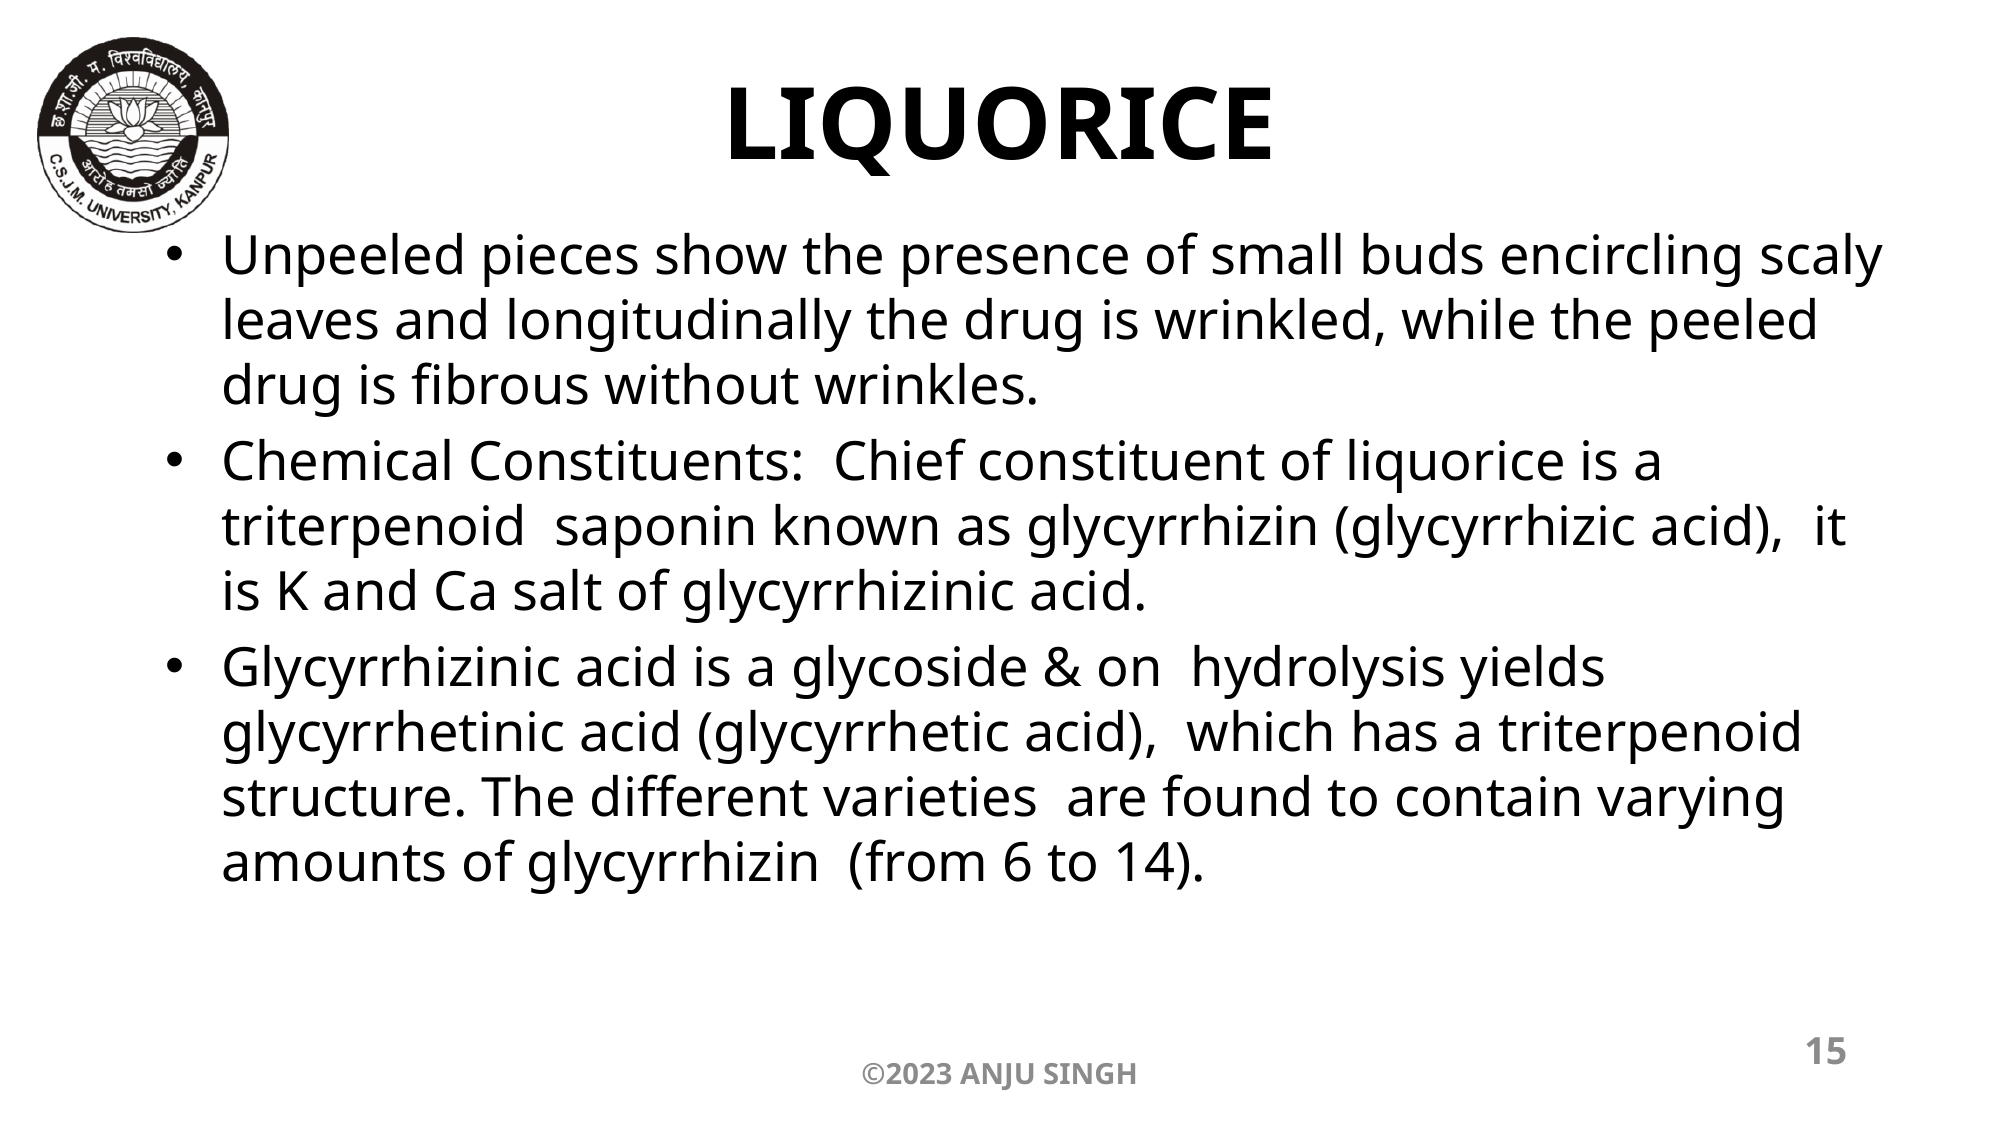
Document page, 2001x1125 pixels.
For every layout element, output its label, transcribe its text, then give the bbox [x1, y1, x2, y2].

list Unpeeled pieces show the presence of small buds encircling scaly leaves and longitudinally the drug is wrinkled, while the peeled drug is fibrous without wrinkles. Chemical Constituents: Chief constituent of liquorice is a triterpenoid saponin known as glycyrrhizin (glycyrrhizic acid), it is K and Ca salt of glycyrrhizinic acid. Glycyrrhizinic acid is a glycoside & on hydrolysis yields glycyrrhetinic acid (glycyrrhetic acid), which has a triterpenoid structure. The different varieties are found to contain varying amounts of glycyrrhizin (from 6 to 14). [150, 212, 1913, 1005]
title LIQUORICE [324, 60, 1675, 180]
text_box 15 [1412, 1022, 1863, 1083]
footer ©2023 ANJU SINGH [683, 1042, 1317, 1103]
picture [37, 37, 230, 233]
